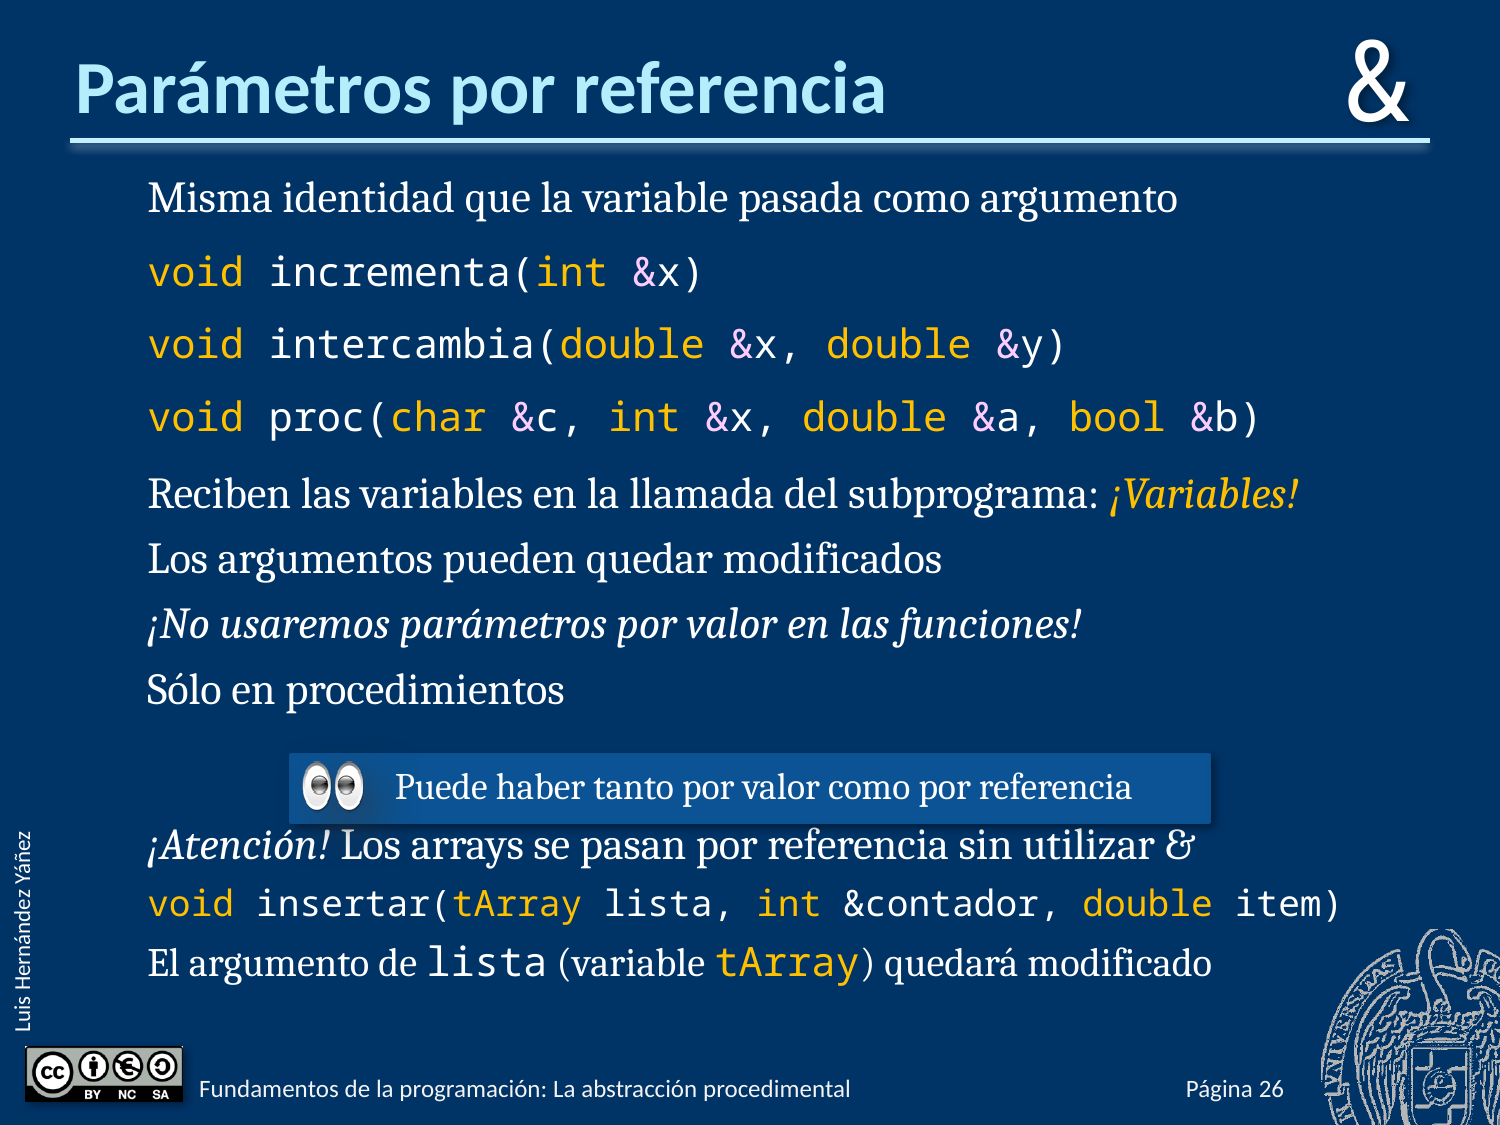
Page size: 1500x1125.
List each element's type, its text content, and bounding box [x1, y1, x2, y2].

text_box & [1328, 0, 1429, 153]
slide_number Página 450 [1136, 1042, 1285, 1103]
list Misma identidad que la variable pasada como argumento void incrementa(int &x) void intercambia(double &x, double &y) void proc(char &c, int &x, double &a, bool &b) Reciben las variables en la llamada del subprograma: ¡Variables! Los argumentos pueden quedar modificados ¡No usaremos parámetros por valor en las funciones! Sólo en procedimientos ¡Atención! Los arrays se pasan por referencia sin utilizar & void insertar(tArray lista, int &contador, double item) El argumento de lista (variable tArray) quedará modificado [75, 160, 1447, 1000]
title Parámetros por referencia [75, 46, 1326, 129]
footer Fundamentos de la programación: La abstracción procedimental [199, 1042, 1114, 1103]
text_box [291, 752, 1209, 823]
picture [1321, 929, 1500, 1125]
picture [25, 1046, 183, 1102]
